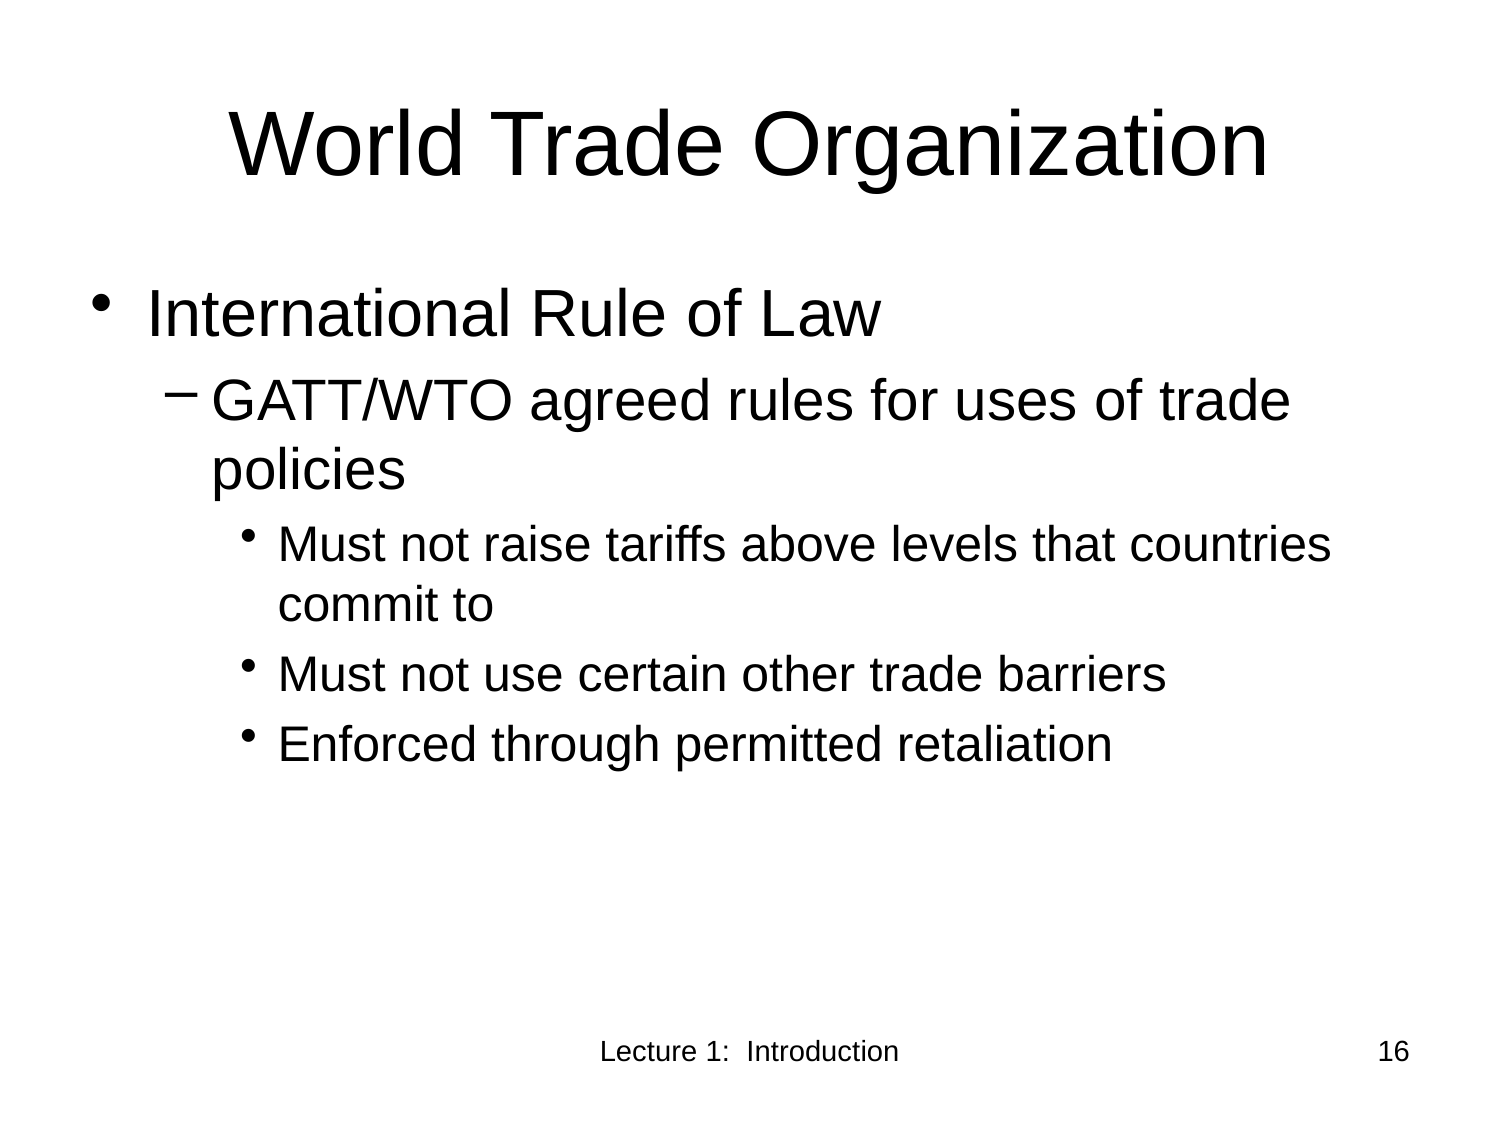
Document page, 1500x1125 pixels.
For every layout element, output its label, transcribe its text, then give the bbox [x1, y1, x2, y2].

slide_number 16 [1074, 1024, 1426, 1103]
footer Lecture 1: Introduction [512, 1024, 988, 1103]
title World Trade Organization [74, 44, 1426, 233]
list International Rule of Law GATT/WTO agreed rules for uses of trade policies Must not raise tariffs above levels that countries commit to Must not use certain other trade barriers Enforced through permitted retaliation [74, 262, 1426, 1006]
